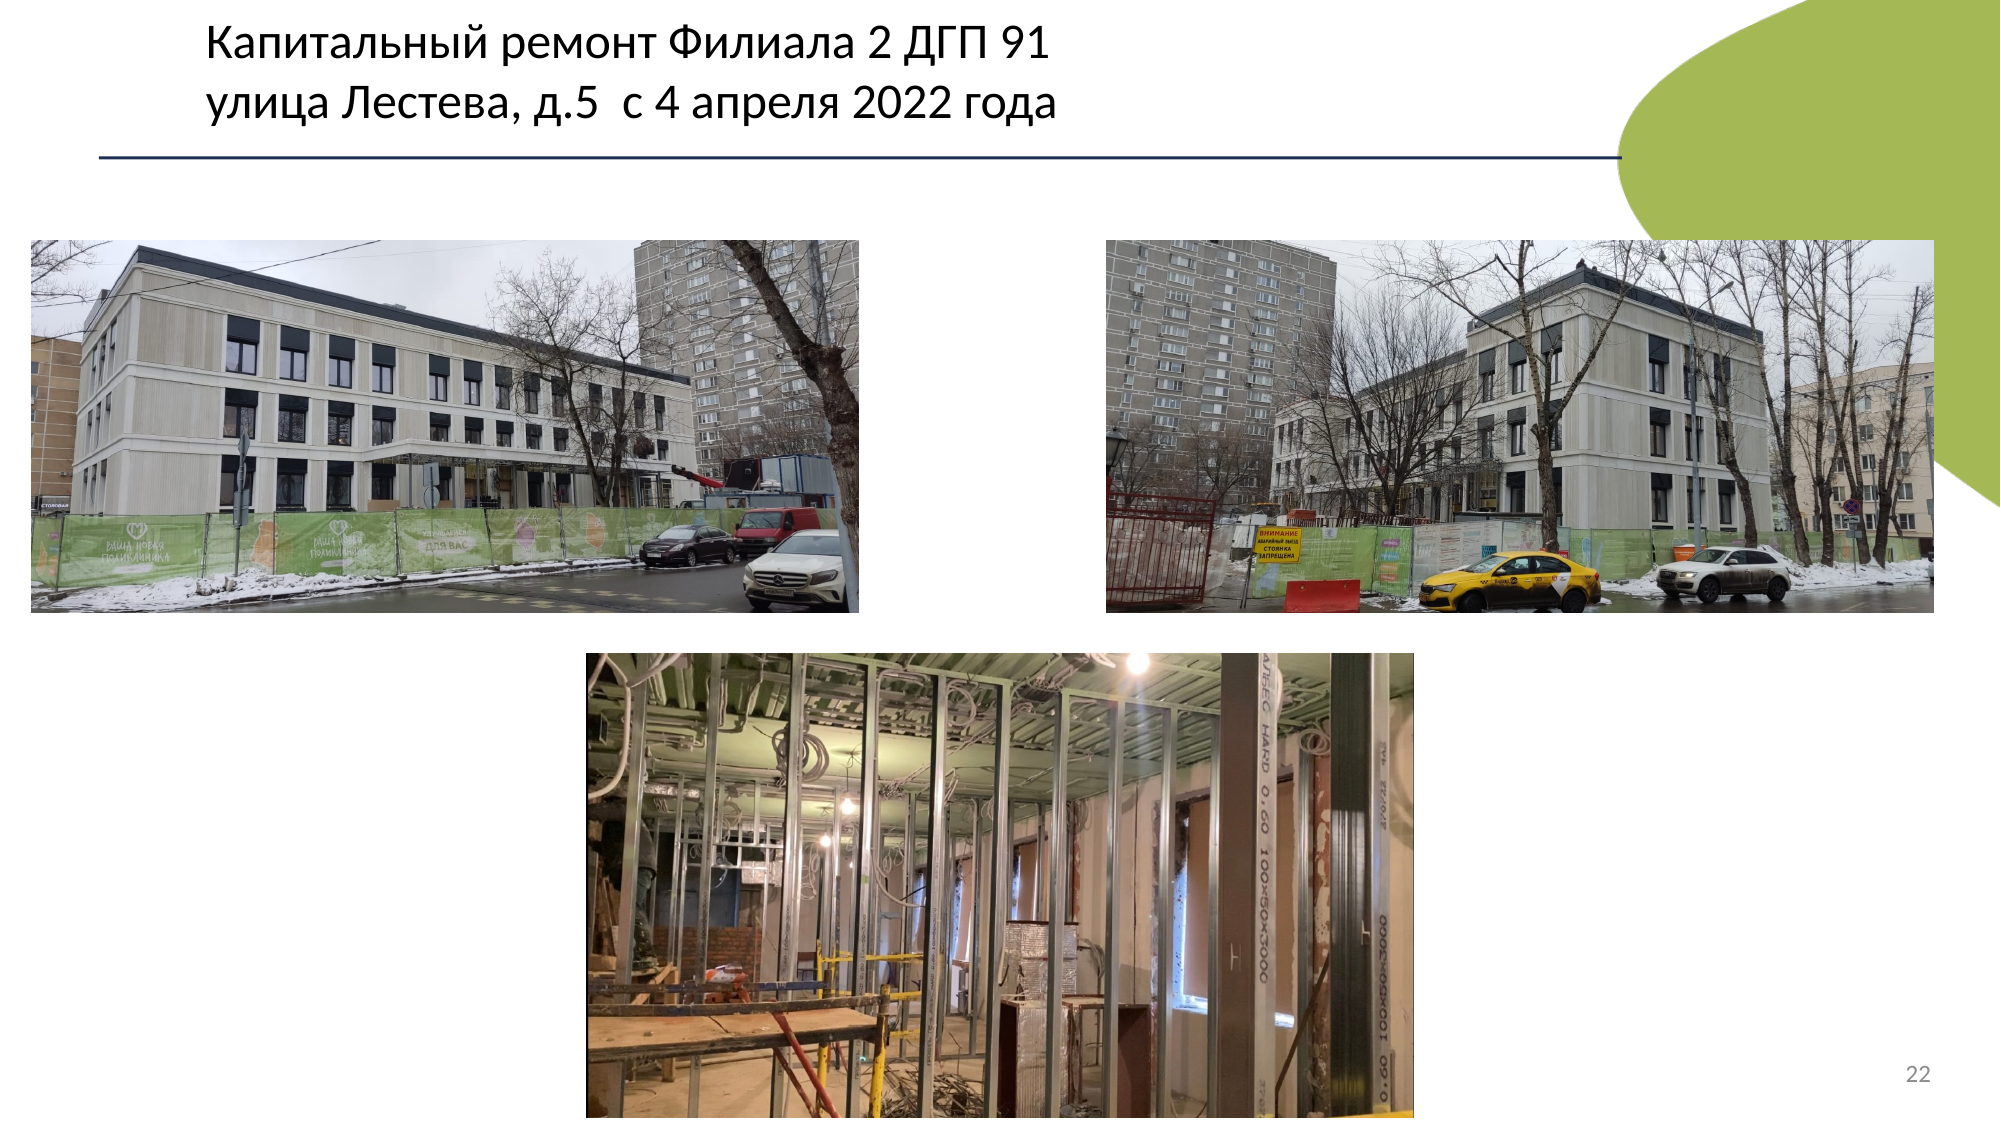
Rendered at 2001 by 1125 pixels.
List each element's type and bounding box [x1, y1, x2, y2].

picture [586, 653, 1414, 1118]
picture [31, 240, 859, 613]
text_box [0, 0, 2000, 1125]
picture [1106, 240, 1934, 613]
